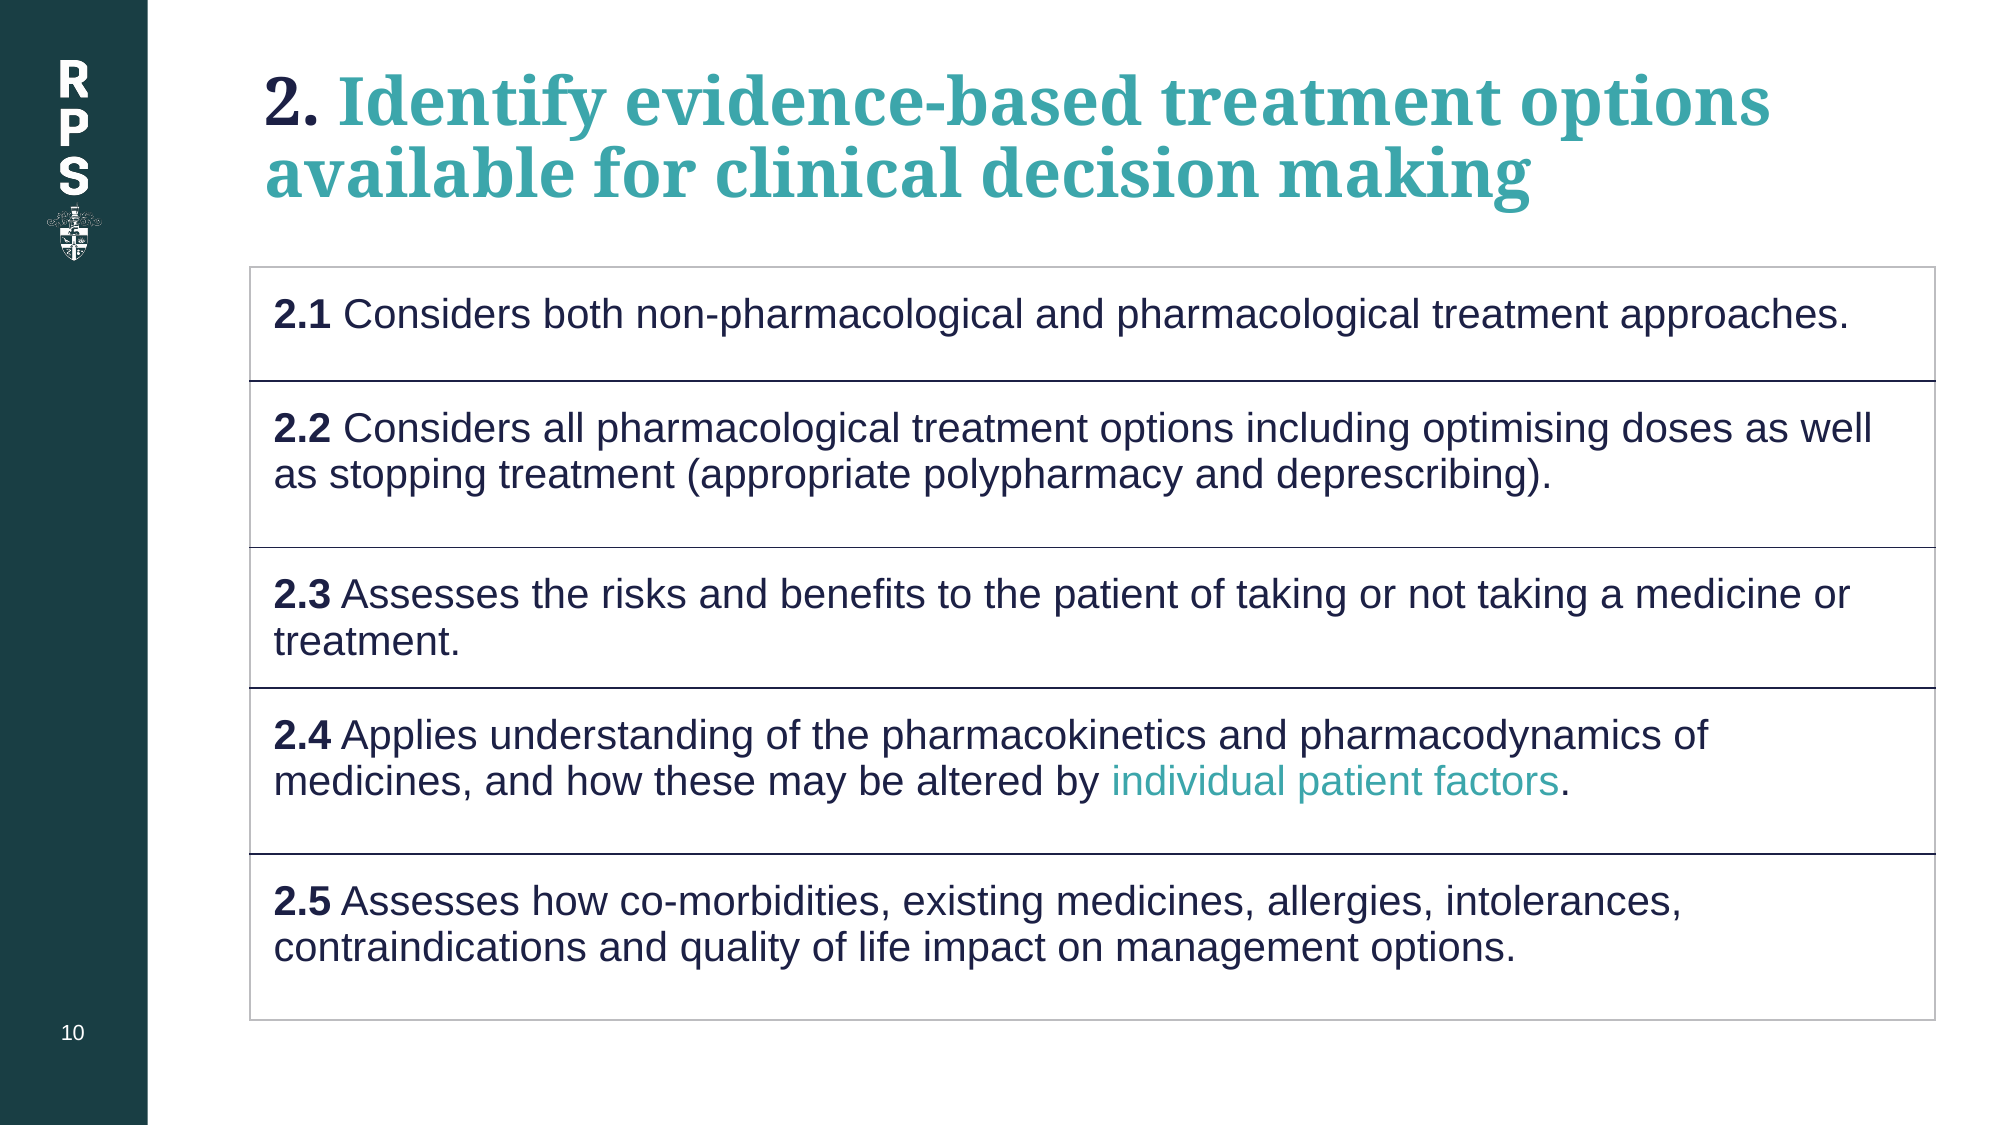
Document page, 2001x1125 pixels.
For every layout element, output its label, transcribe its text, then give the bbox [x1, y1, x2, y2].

title 2. Identify evidence-based treatment options available for clinical decision making [1283, 60, 1935, 126]
table_cell 2.2 Considers all pharmacological treatment options including optimising doses as well as stopping treatment (appropriate polypharmacy and deprescribing). [251, 382, 1934, 547]
table_cell 2.3 Assesses the risks and benefits to the patient of taking or not taking a medicine or treatment. [251, 548, 1934, 687]
table_cell 2.5 Assesses how co-morbidities, existing medicines, allergies, intolerances, contraindications and quality of life impact on management options. [251, 855, 1934, 1019]
text_box [187, 60, 1283, 126]
table_cell 2.4 Applies understanding of the pharmacokinetics and pharmacodynamics of medicines, and how these may be altered by individual patient factors. [251, 689, 1934, 853]
table_header 2.1 Considers both non-pharmacological and pharmacological treatment approaches. [251, 268, 1934, 380]
picture [47, 60, 102, 261]
